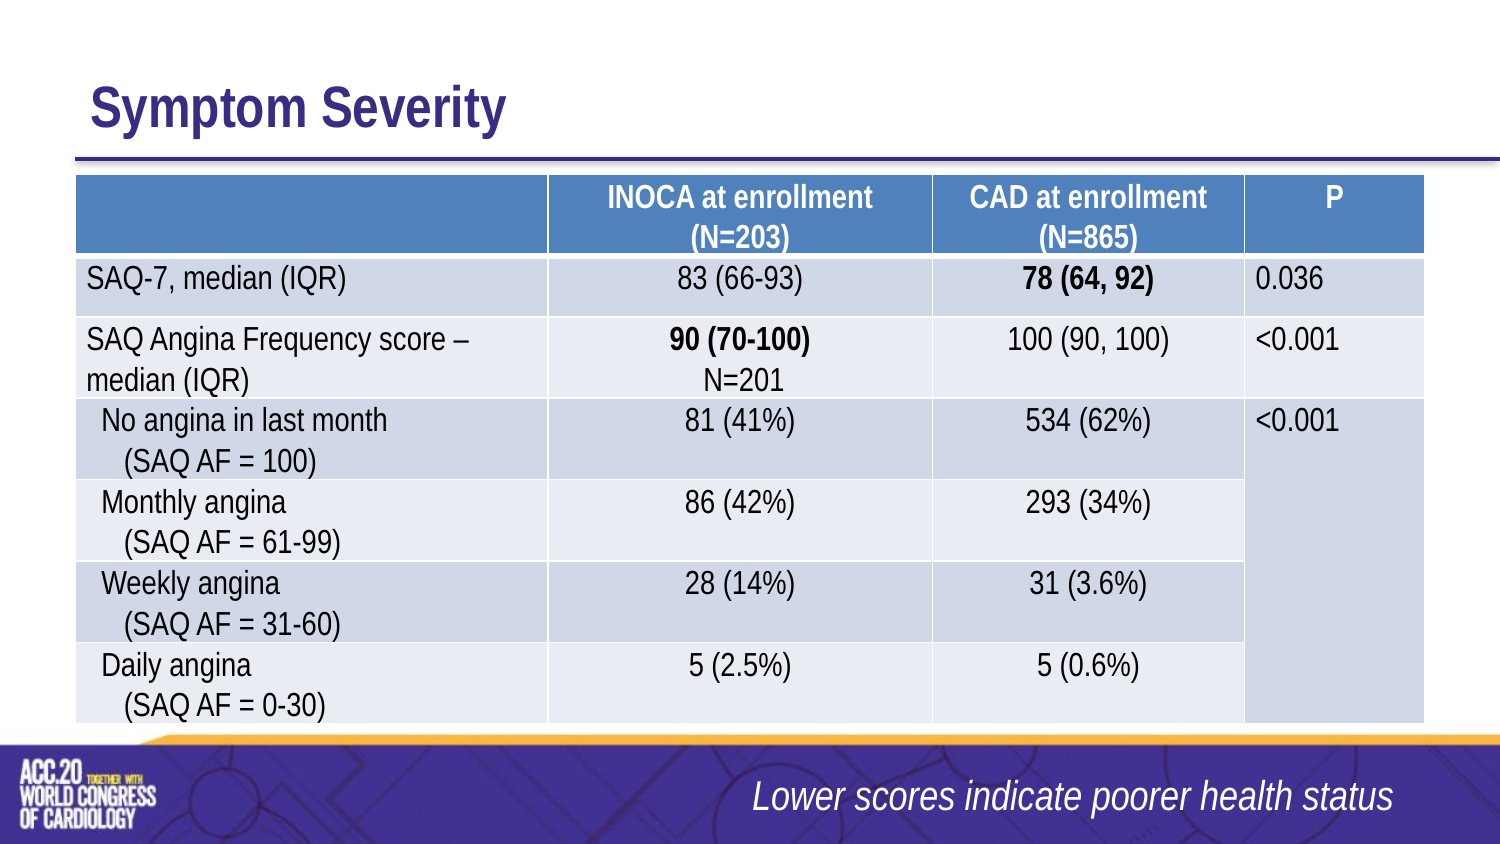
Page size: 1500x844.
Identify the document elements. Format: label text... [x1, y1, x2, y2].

table_cell 83 (66-93) [549, 259, 932, 316]
table_cell Monthly angina (SAQ AF = 61-99) [76, 480, 547, 560]
table_cell <0.001 [1245, 399, 1424, 723]
table_cell No angina in last month (SAQ AF = 100) [76, 399, 547, 479]
table_cell 90 (70-100) N=201 [549, 318, 932, 397]
table_cell Weekly angina (SAQ AF = 31-60) [76, 562, 547, 642]
table_cell 100 (90, 100) [933, 318, 1244, 397]
table_header [76, 175, 547, 253]
table_cell 28 (14%) [549, 562, 932, 642]
table_header CAD at enrollment (N=865) [933, 175, 1244, 253]
table_cell SAQ Angina Frequency score – median (IQR) [76, 318, 547, 397]
title Symptom Severity [75, 33, 1425, 174]
table_cell 31 (3.6%) [933, 562, 1244, 642]
table_cell SAQ-7, median (IQR) [76, 259, 547, 316]
table_header INOCA at enrollment (N=203) [549, 175, 932, 253]
table_cell <0.001 [1245, 318, 1424, 397]
table_cell 5 (0.6%) [933, 643, 1244, 723]
text_box Lower scores indicate poorer health status [737, 745, 1425, 844]
table_cell Daily angina (SAQ AF = 0-30) [76, 643, 547, 723]
table_cell 81 (41%) [549, 399, 932, 479]
table_cell 5 (2.5%) [549, 643, 932, 723]
table_cell 0.036 [1245, 259, 1424, 316]
table_cell 293 (34%) [933, 480, 1244, 560]
table_cell 534 (62%) [933, 399, 1244, 479]
table_cell 86 (42%) [549, 480, 932, 560]
table_cell 78 (64, 92) [933, 259, 1244, 316]
picture [0, 0, 1500, 844]
table_header P [1245, 175, 1424, 253]
